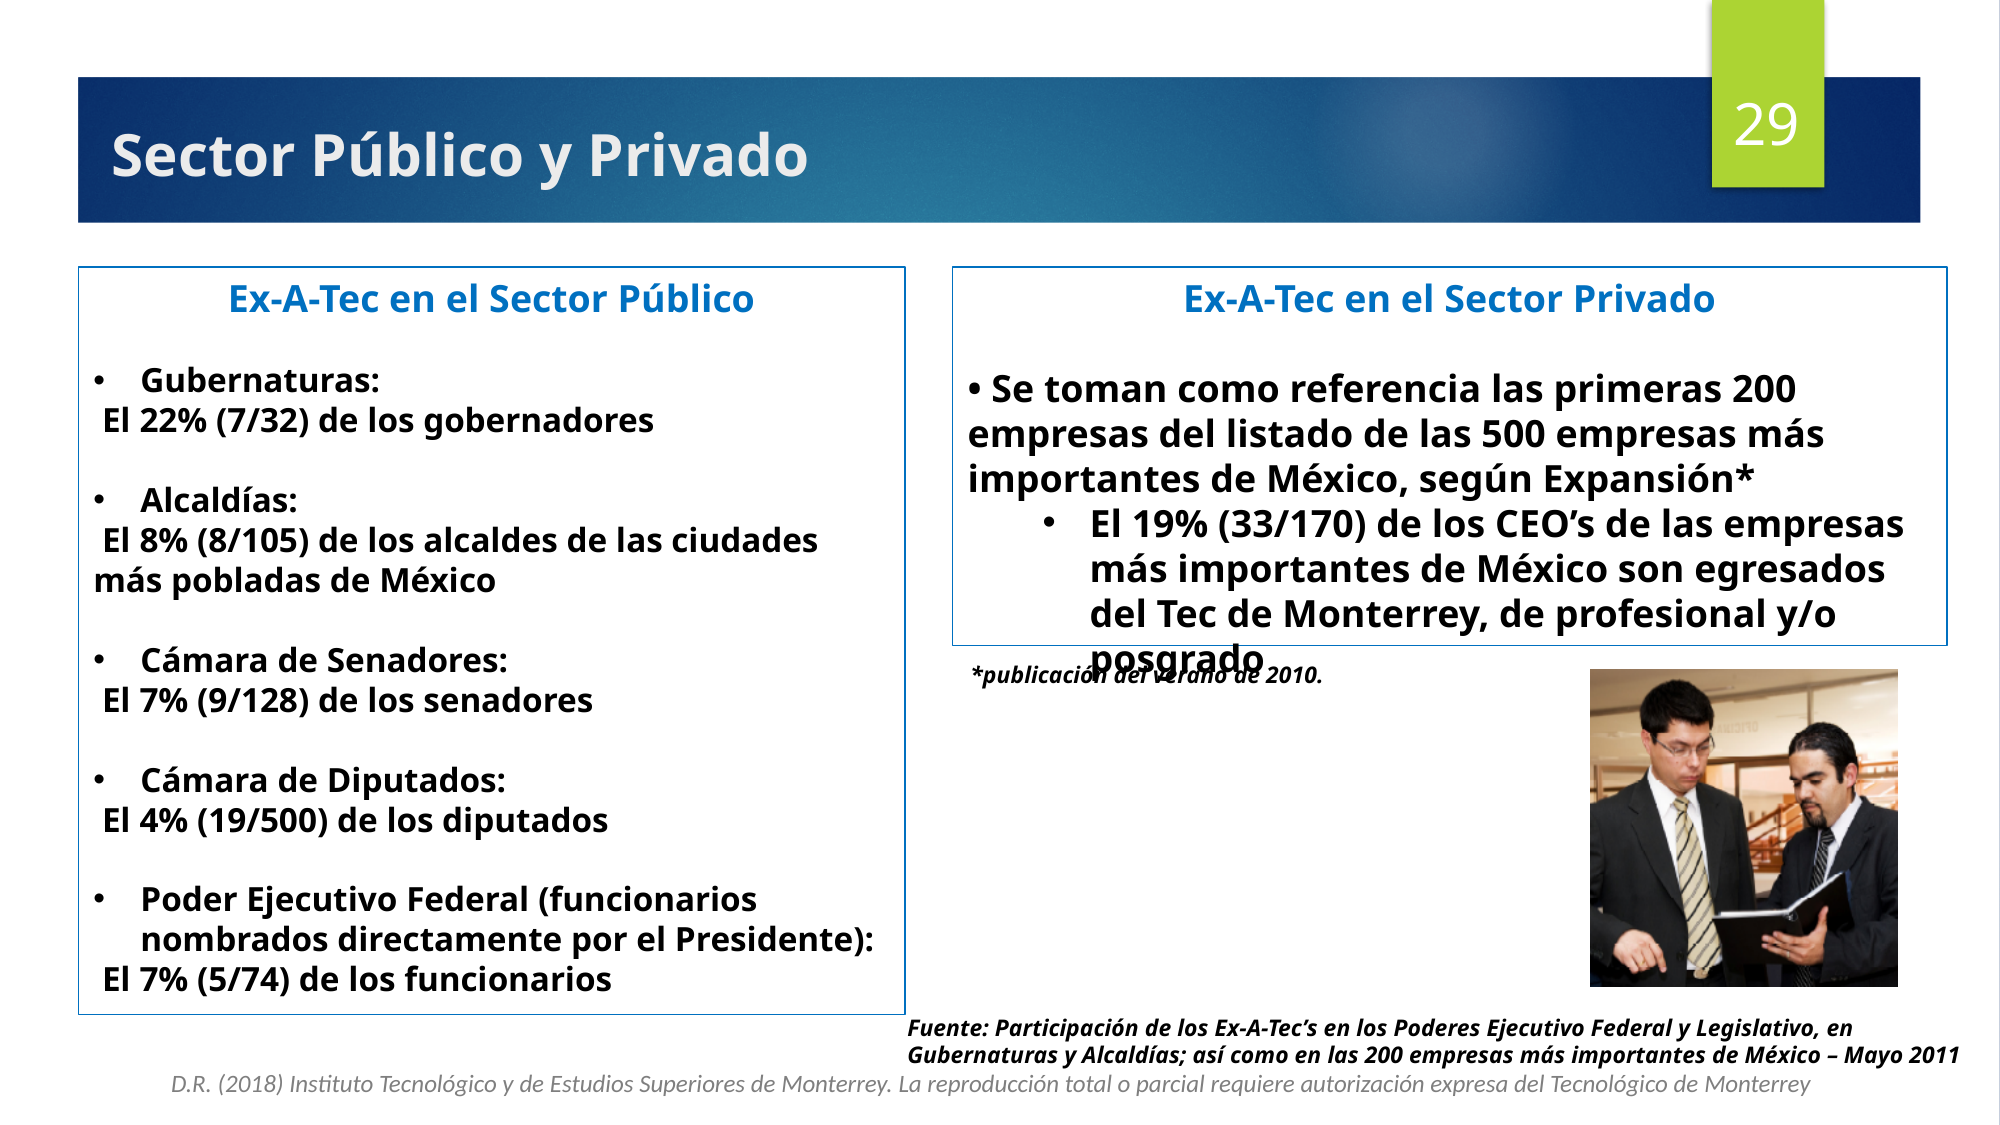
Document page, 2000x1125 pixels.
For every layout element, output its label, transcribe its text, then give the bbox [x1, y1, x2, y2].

text_box D.R. (2018) Instituto Tecnológico y de Estudios Superiores de Monterrey. La reproducción total o parcial requiere autorización expresa del Tecnológico de Monterrey [37, 1058, 1947, 1106]
picture [79, 78, 1920, 222]
text_box Fuente: Participación de los Ex-A-Tec’s en los Poderes Ejecutivo Federal y Legislativo, en Gubernaturas y Alcaldías; así como en las 200 empresas más importantes de México – Mayo 2011 [892, 1006, 2000, 1077]
text_box *publicación del verano de 2010. [955, 653, 1353, 697]
text_box Ex-A-Tec en el Sector Público Gubernaturas: El 22% (7/32) de los gobernadores Alcaldías: El 8% (8/105) de los alcaldes de las ciudades más pobladas de México Cámara de Senadores: El 7% (9/128) de los senadores Cámara de Diputados: El 4% (19/500) de los diputados Poder Ejecutivo Federal (funcionarios nombrados directamente por el Presidente): El 7% (5/74) de los funcionarios [78, 267, 906, 1015]
title Sector Público y Privado [96, 94, 1540, 211]
text_box Ex-A-Tec en el Sector Privado • Se toman como referencia las primeras 200 empresas del listado de las 500 empresas más importantes de México, según Expansión* El 19% (33/170) de los CEO’s de las empresas más importantes de México son egresados del Tec de Monterrey, de profesional y/o posgrado [952, 267, 1947, 646]
slide_number 29 [1698, 48, 1836, 175]
picture [1590, 669, 1898, 988]
